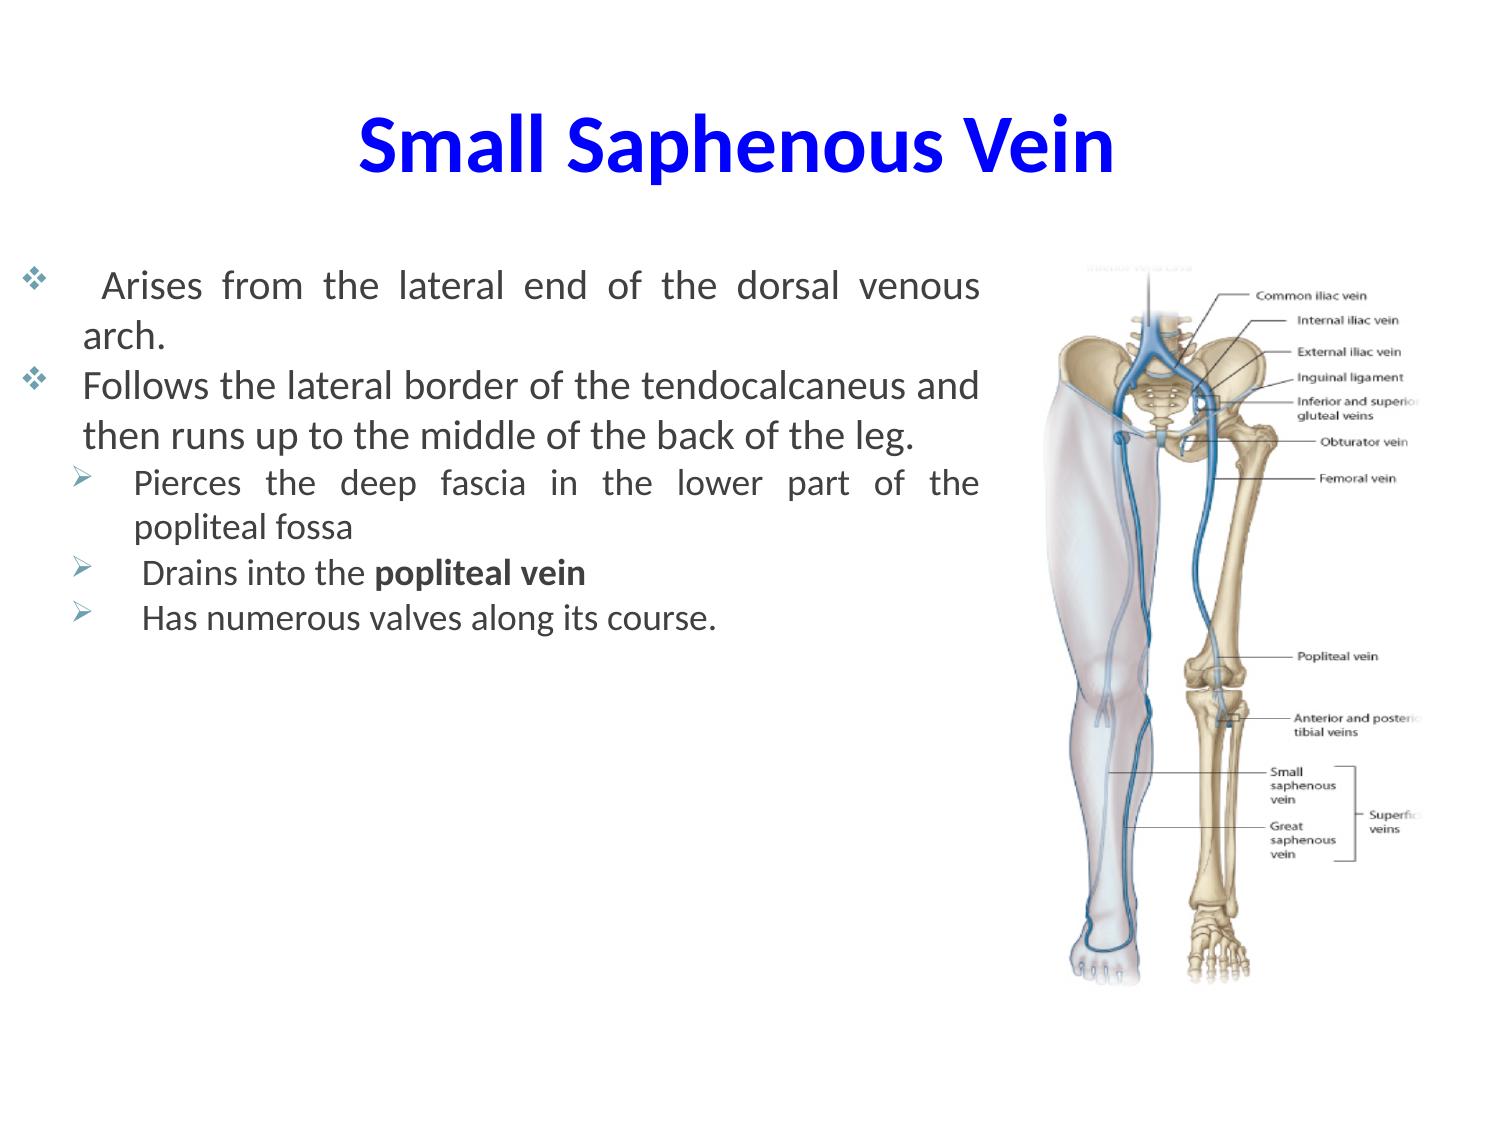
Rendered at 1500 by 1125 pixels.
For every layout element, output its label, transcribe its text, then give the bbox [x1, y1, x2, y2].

title Small Saphenous Vein [74, 37, 1401, 241]
picture [1037, 262, 1426, 993]
list Arises from the lateral end of the dorsal venous arch. Follows the lateral border of the tendocalcaneus and then runs up to the middle of the back of the leg. Pierces the deep fascia in the lower part of the popliteal fossa Drains into the popliteal vein Has numerous valves along its course. [0, 249, 997, 903]
